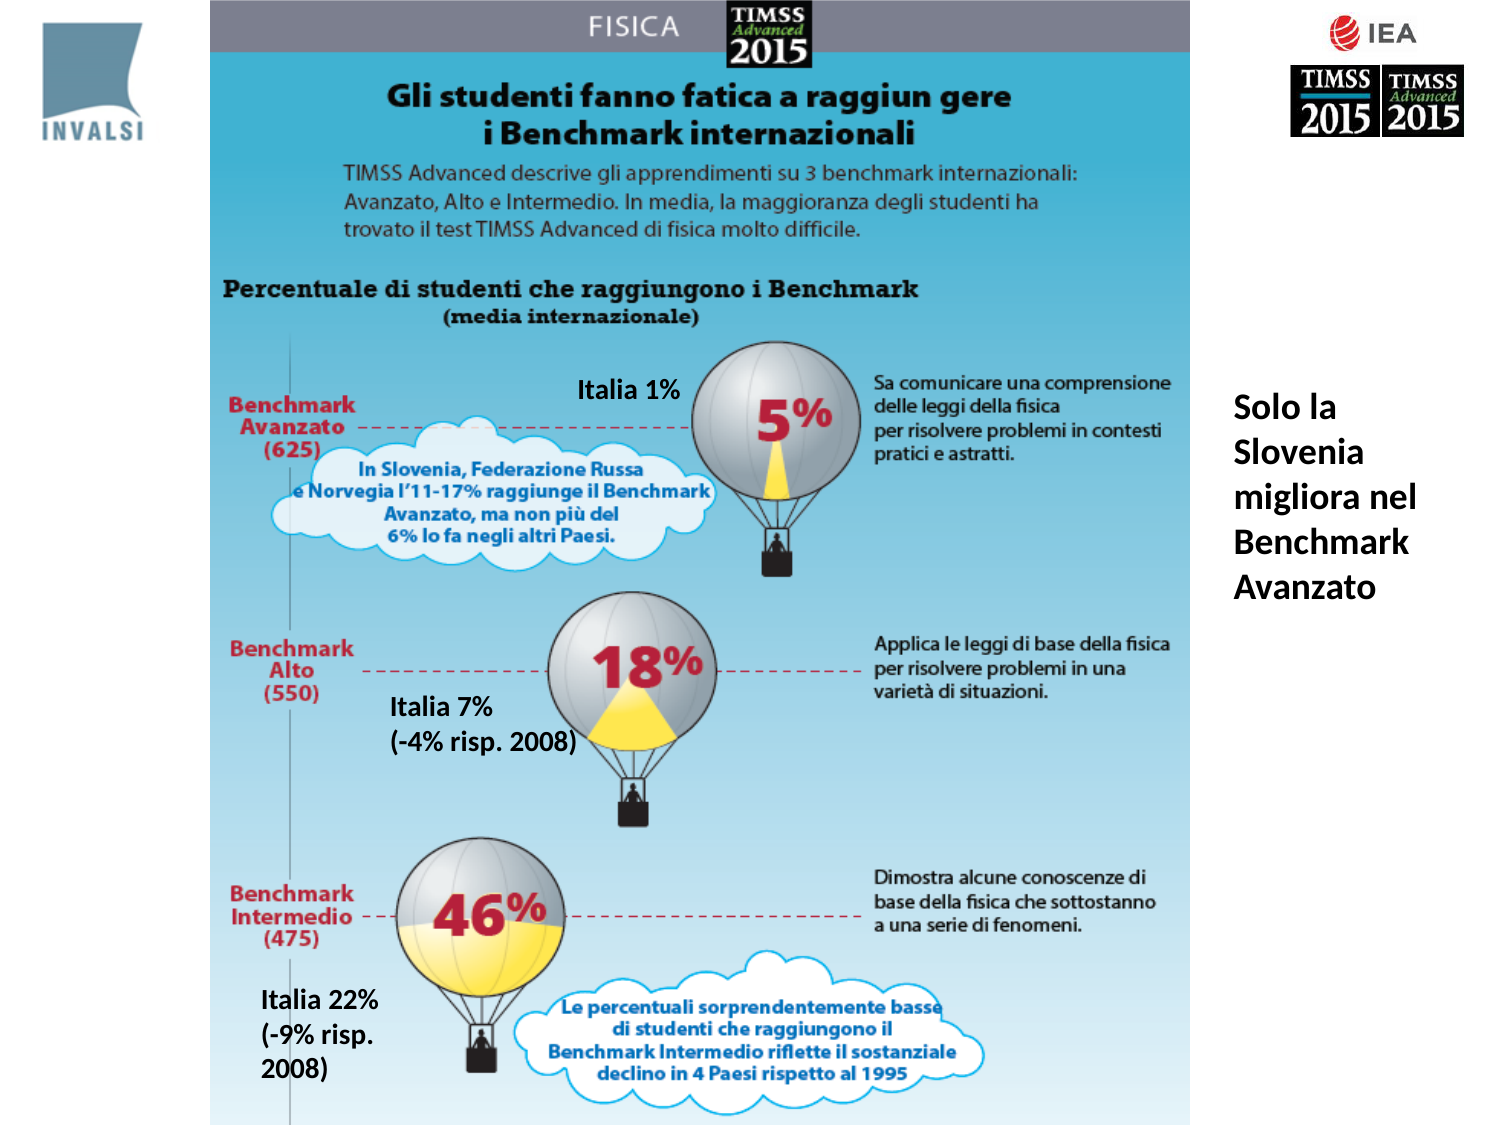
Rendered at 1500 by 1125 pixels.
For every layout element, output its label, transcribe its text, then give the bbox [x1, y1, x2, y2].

picture [210, 0, 1190, 1125]
text_box Solo la Slovenia migliora nel Benchmark Avanzato [1218, 374, 1442, 615]
